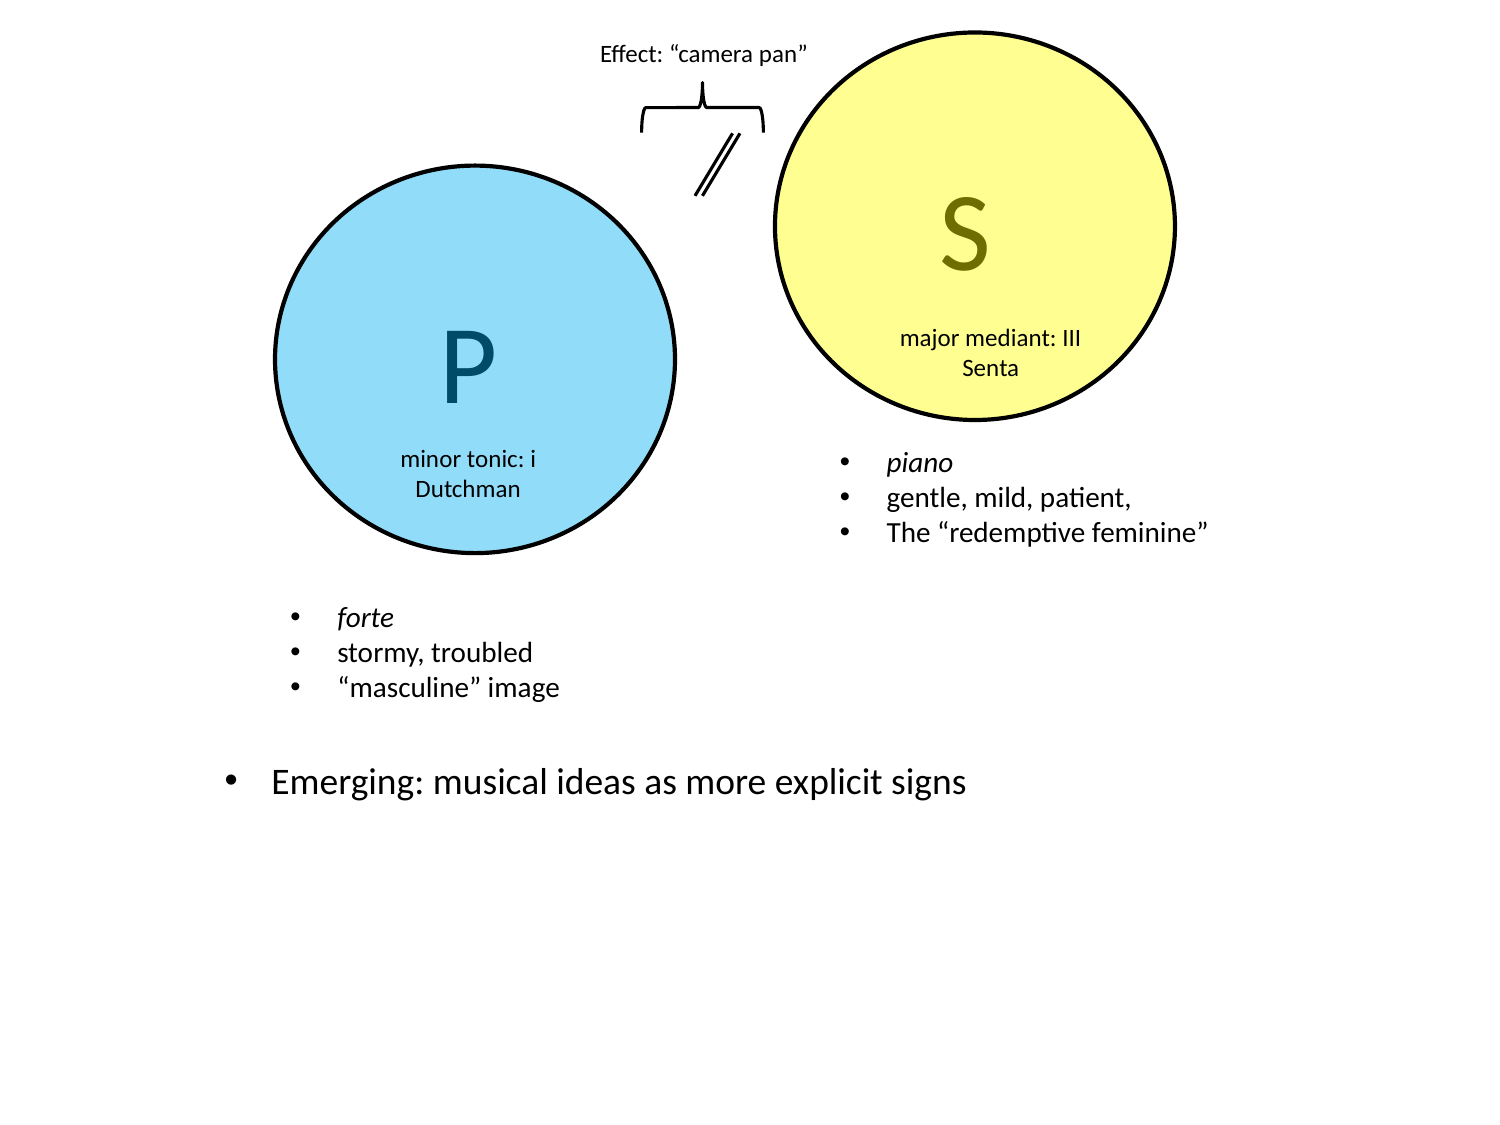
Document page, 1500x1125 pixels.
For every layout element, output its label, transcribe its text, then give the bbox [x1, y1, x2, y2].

text_box major mediant: III Senta [874, 313, 1107, 389]
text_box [702, 133, 741, 196]
text_box Effect: “camera pan” [585, 29, 825, 75]
text_box Emerging: musical ideas as more explicit signs [209, 749, 1273, 810]
text_box minor tonic: i Dutchman [374, 435, 563, 510]
text_box [640, 81, 765, 133]
text_box [272, 163, 678, 556]
text_box [772, 30, 1178, 423]
text_box piano gentle, mild, patient, The “redemptive feminine” [825, 436, 1250, 556]
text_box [694, 133, 700, 196]
text_box forte stormy, troubled “masculine” image [275, 591, 600, 711]
